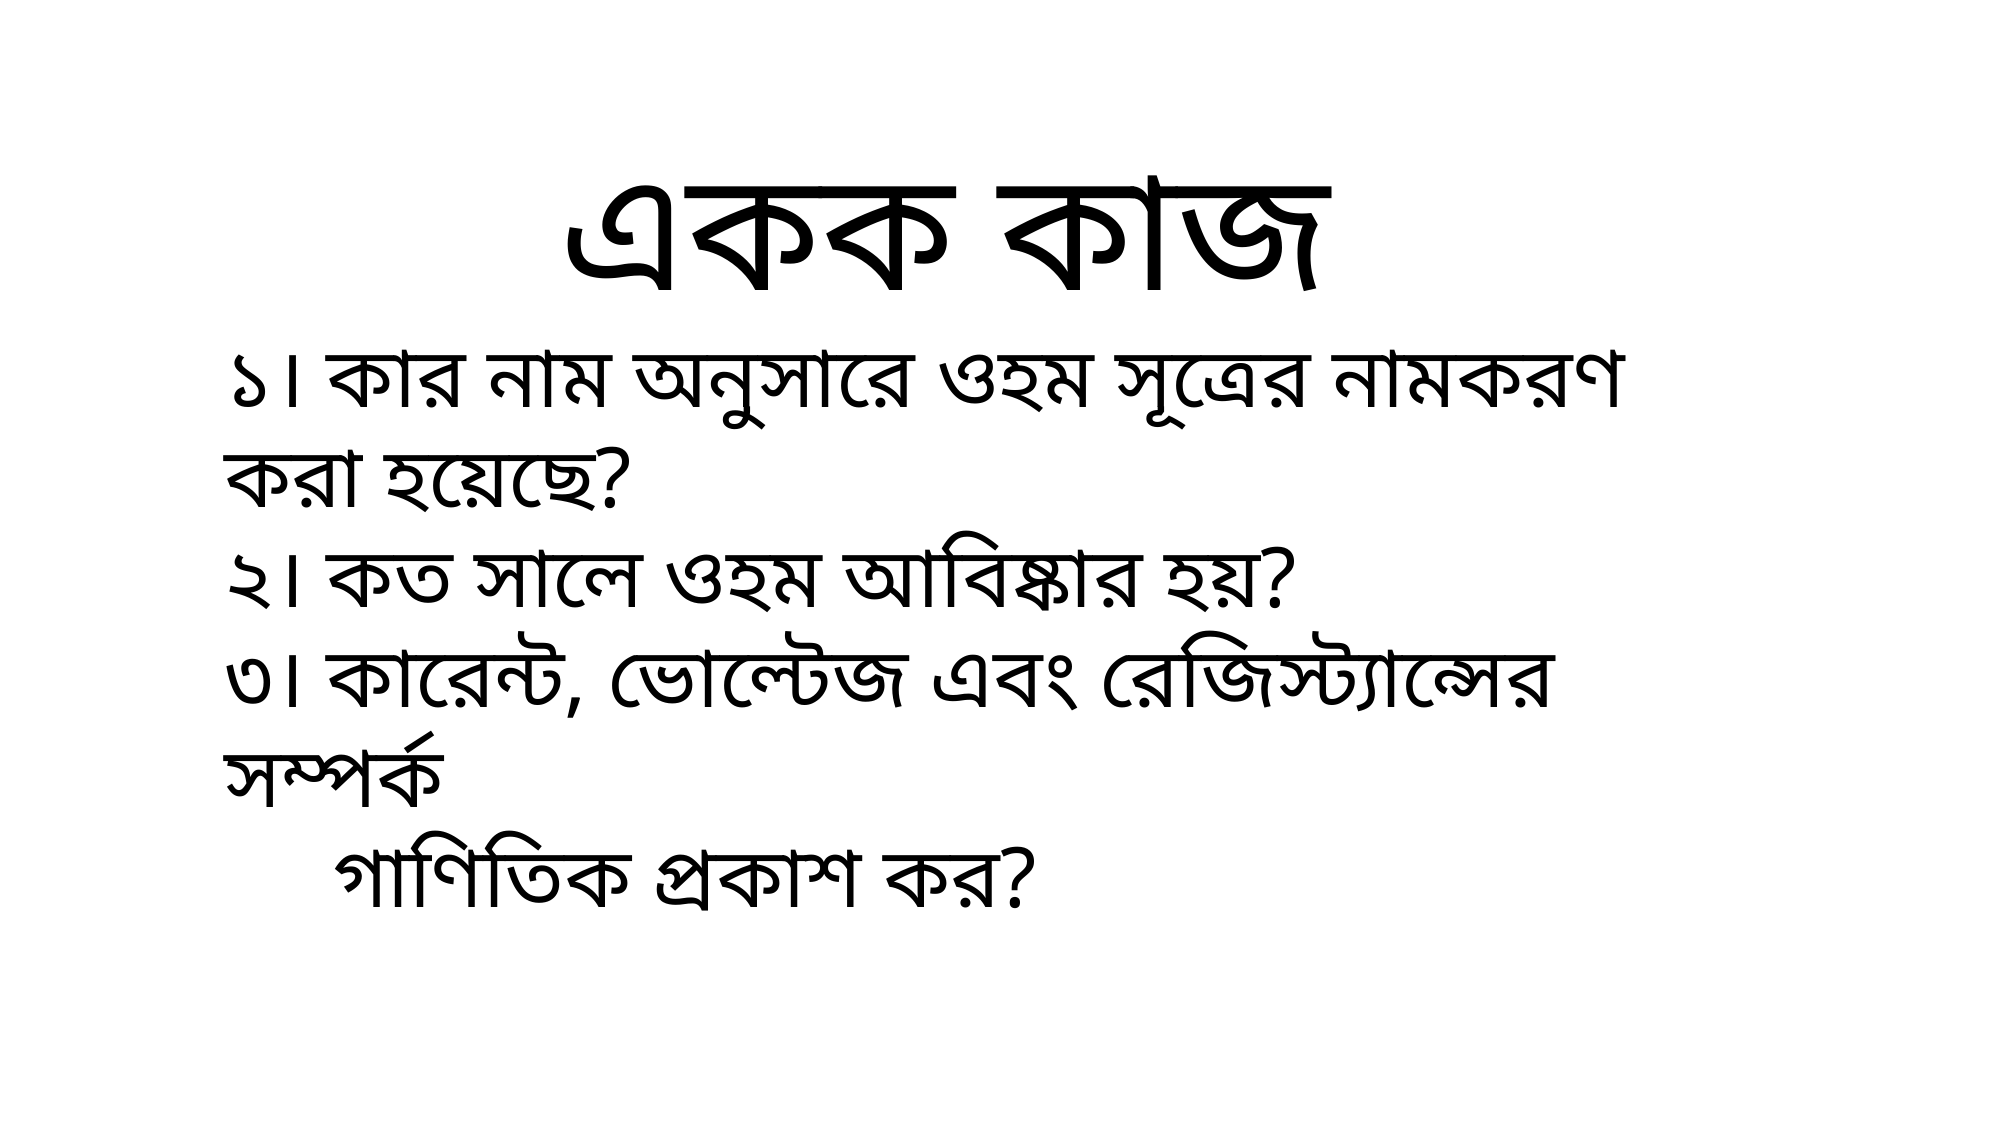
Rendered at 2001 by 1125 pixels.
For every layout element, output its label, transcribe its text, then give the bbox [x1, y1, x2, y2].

text_box একক কাজ ১। কার নাম অনুসারে ওহম সূত্রের নামকরণ করা হয়েছে? ২। কত সালে ওহম আবিষ্কার হয়? ৩। কারেন্ট, ভোল্টেজ এবং রেজিস্ট্যান্সের সম্পর্ক গাণিতিক প্রকাশ কর? [209, 116, 1681, 1125]
